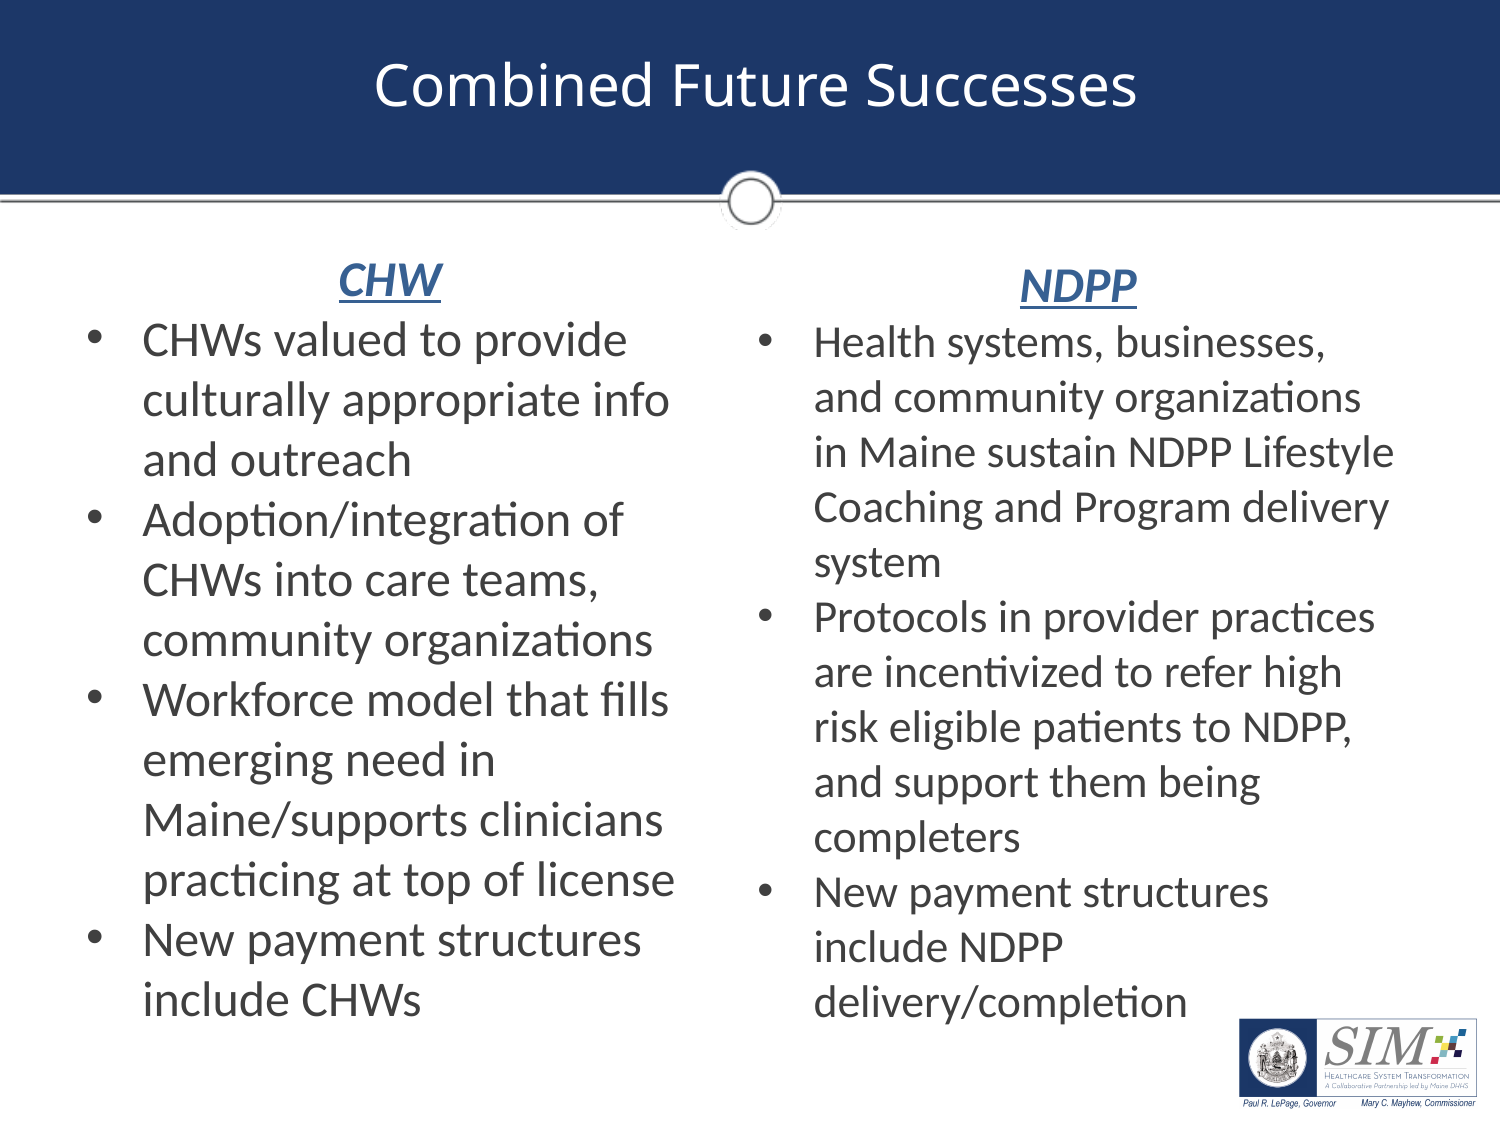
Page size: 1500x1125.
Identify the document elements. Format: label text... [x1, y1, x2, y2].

text_box NDPP Health systems, businesses, and community organizations in Maine sustain NDPP Lifestyle Coaching and Program delivery system Protocols in provider practices are incentivized to refer high risk eligible patients to NDPP, and support them being completers New payment structures include NDPP delivery/completion [742, 244, 1414, 1035]
picture [1239, 1017, 1479, 1109]
picture [0, 0, 1500, 230]
text_box CHW CHWs valued to provide culturally appropriate info and outreach Adoption/integration of CHWs into care teams, community organizations Workforce model that fills emerging need in Maine/supports clinicians practicing at top of license New payment structures include CHWs [71, 238, 709, 1034]
